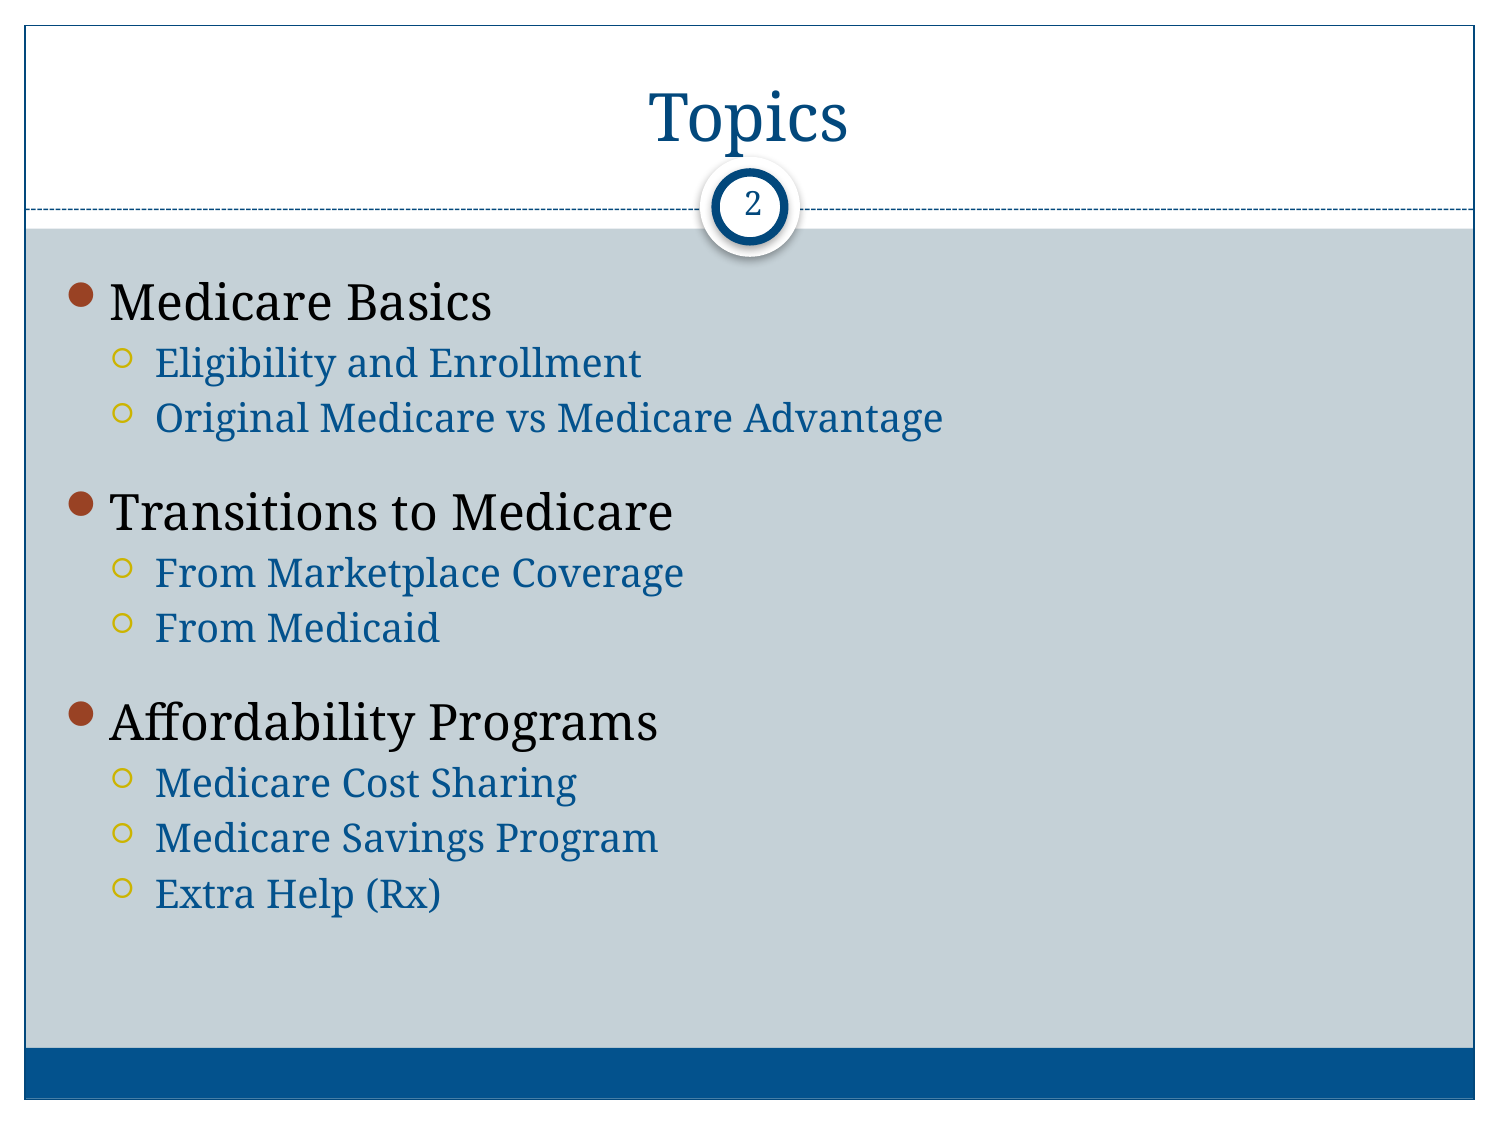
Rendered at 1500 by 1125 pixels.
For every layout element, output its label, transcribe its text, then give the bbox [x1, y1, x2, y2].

list Medicare Basics Eligibility and Enrollment Original Medicare vs Medicare Advantage Transitions to Medicare From Marketplace Coverage From Medicaid Affordability Programs Medicare Cost Sharing Medicare Savings Program Extra Help (Rx) [49, 262, 1446, 1125]
slide_number 2 [715, 168, 791, 241]
title Topics [49, 37, 1450, 163]
